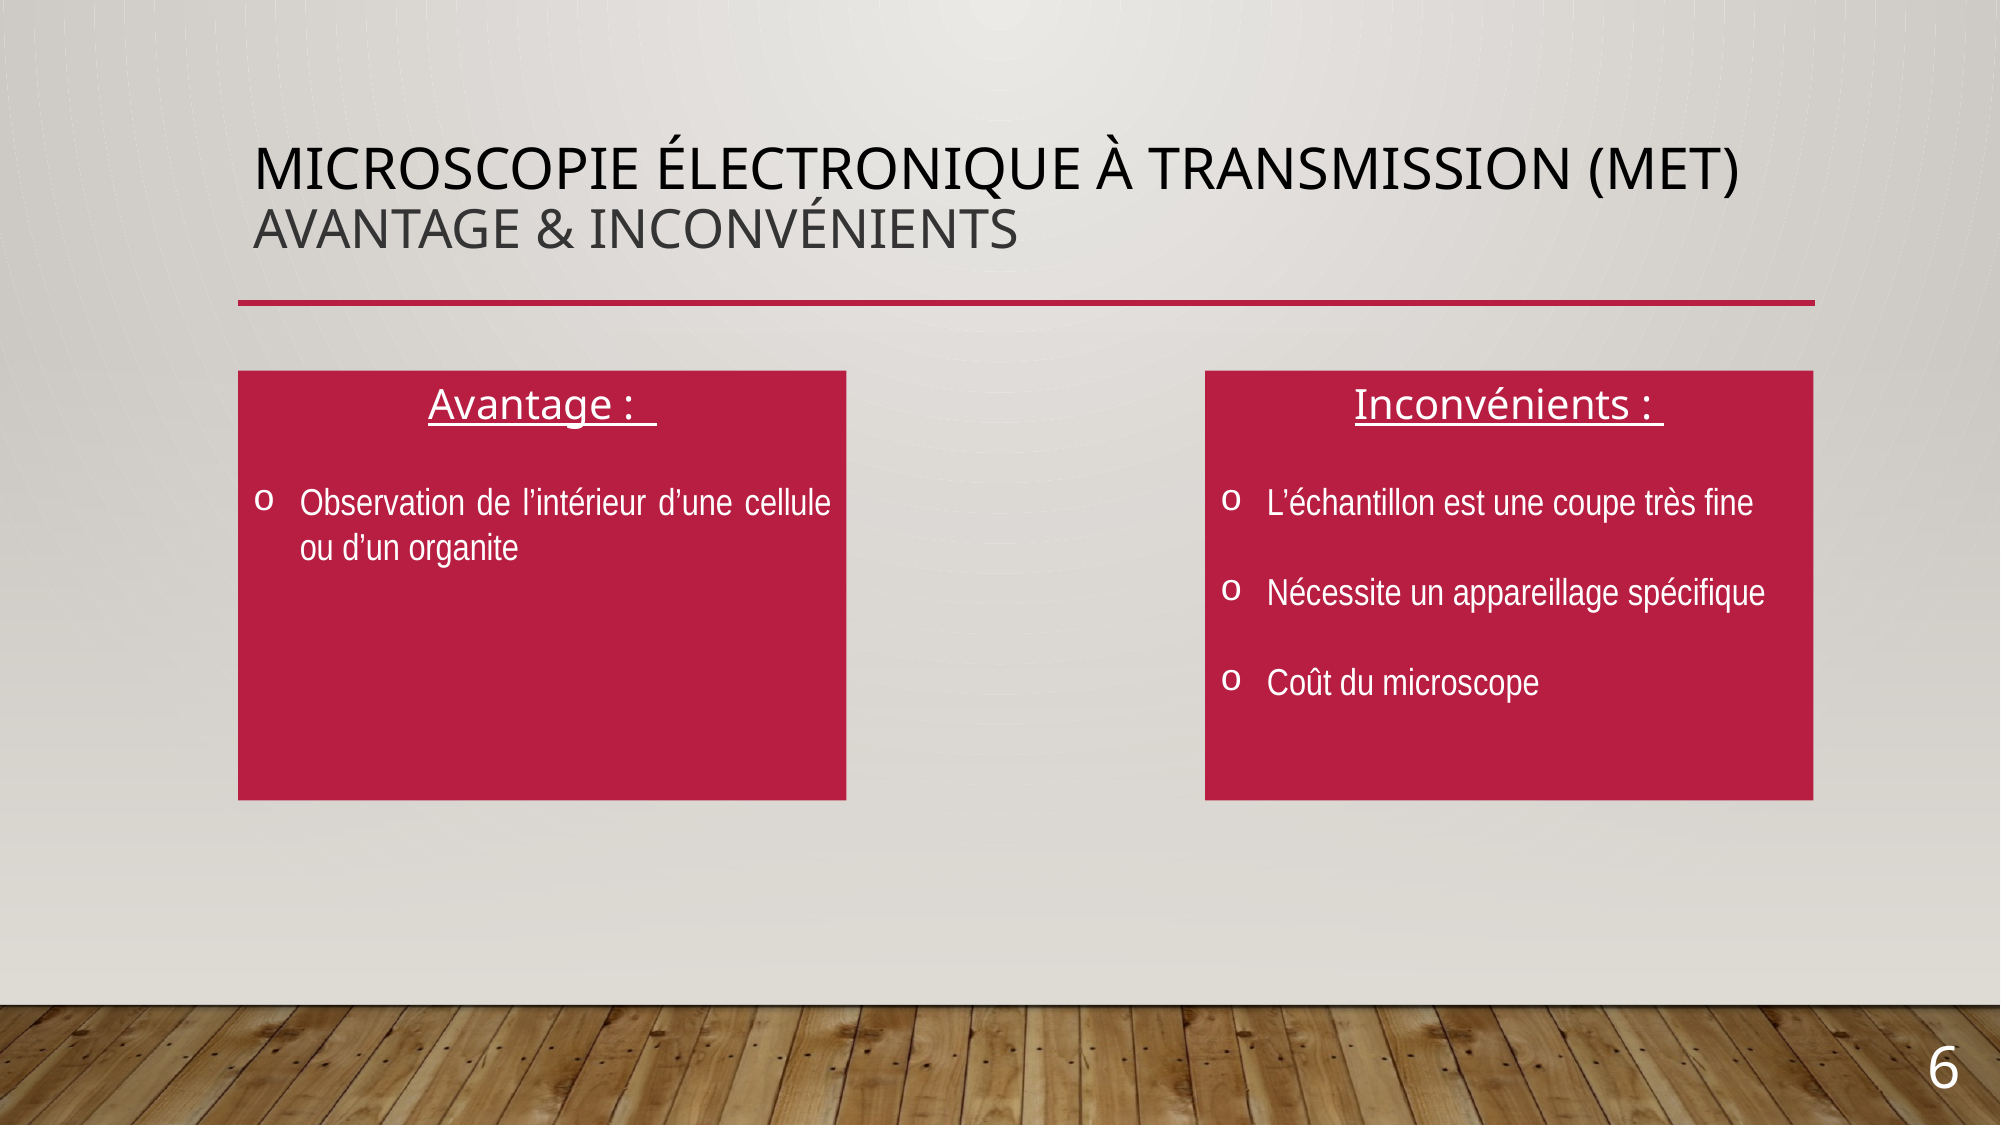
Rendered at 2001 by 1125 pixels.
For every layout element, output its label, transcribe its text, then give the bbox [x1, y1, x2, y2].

text_box Avantage : Observation de l’intérieur d’une cellule ou d’un organite [238, 370, 847, 801]
slide_number 6 [1842, 1022, 1976, 1106]
title Microscopie électronique à Transmission (Met) Avantage & inconvénients [238, 131, 1814, 305]
text_box Inconvénients : L’échantillon est une coupe très fine Nécessite un appareillage spécifique Coût du microscope [1205, 370, 1814, 801]
picture [0, 1005, 2000, 1125]
